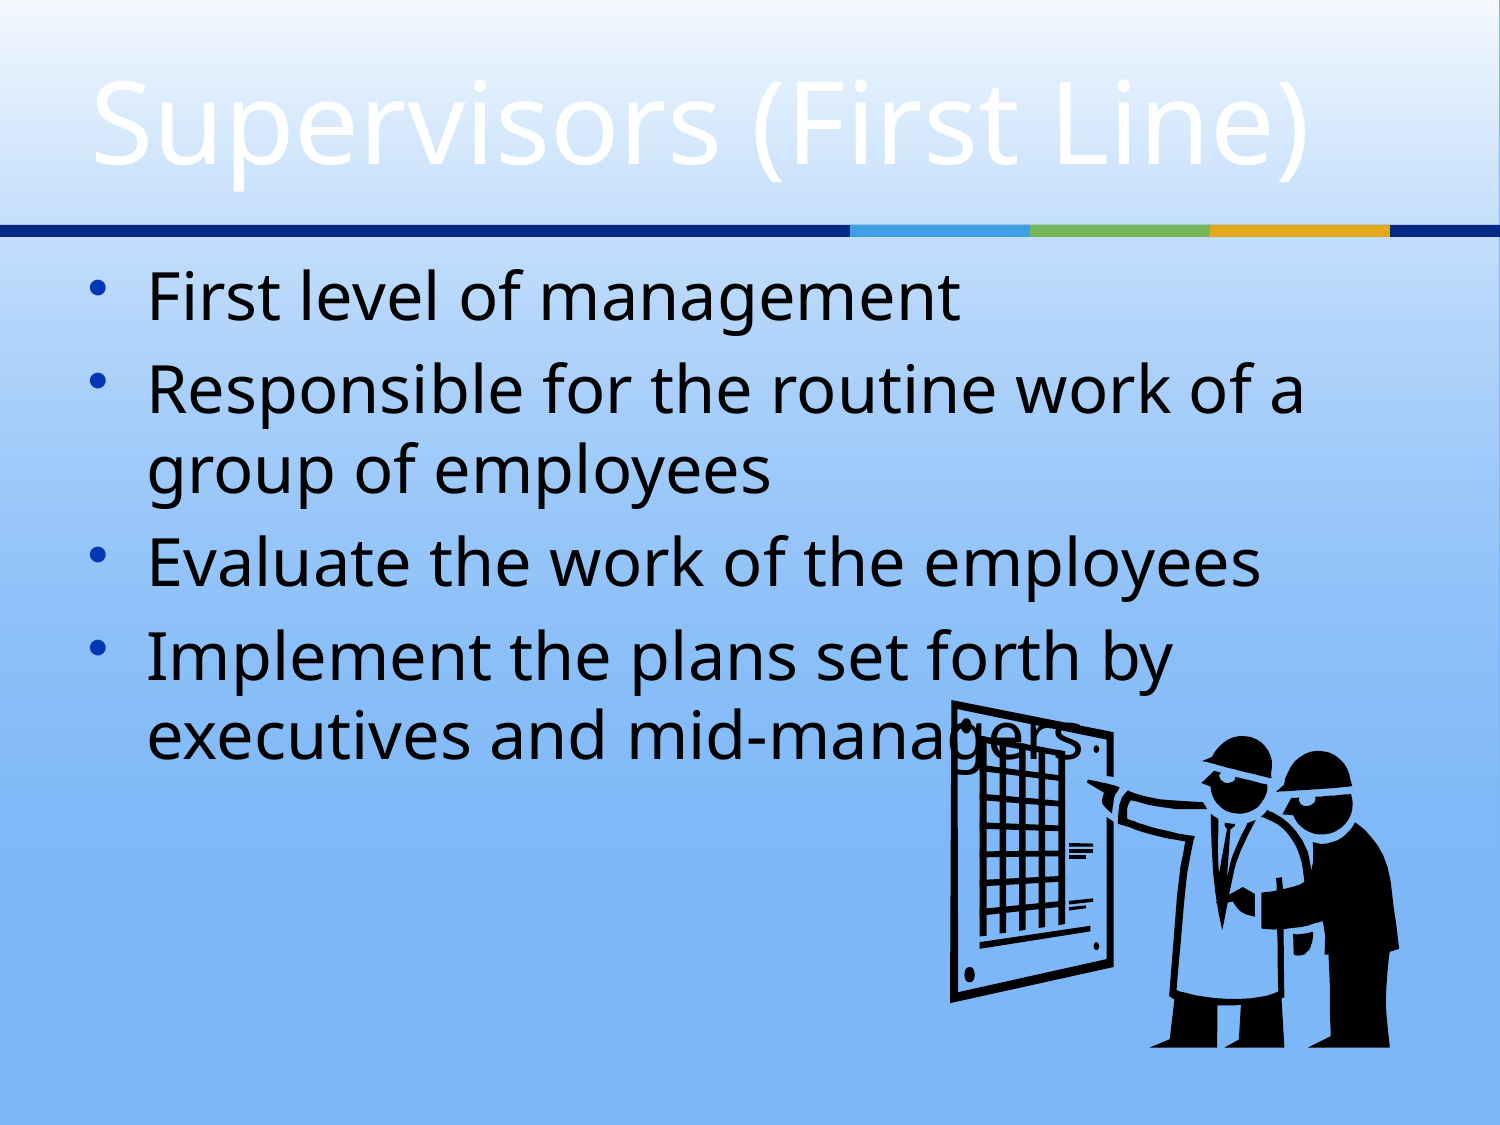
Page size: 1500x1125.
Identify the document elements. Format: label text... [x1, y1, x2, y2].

picture [949, 699, 1400, 1048]
title Supervisors (First Line) [75, 24, 1425, 213]
list First level of management Responsible for the routine work of a group of employees Evaluate the work of the employees Implement the plans set forth by executives and mid-managers [75, 246, 1425, 875]
